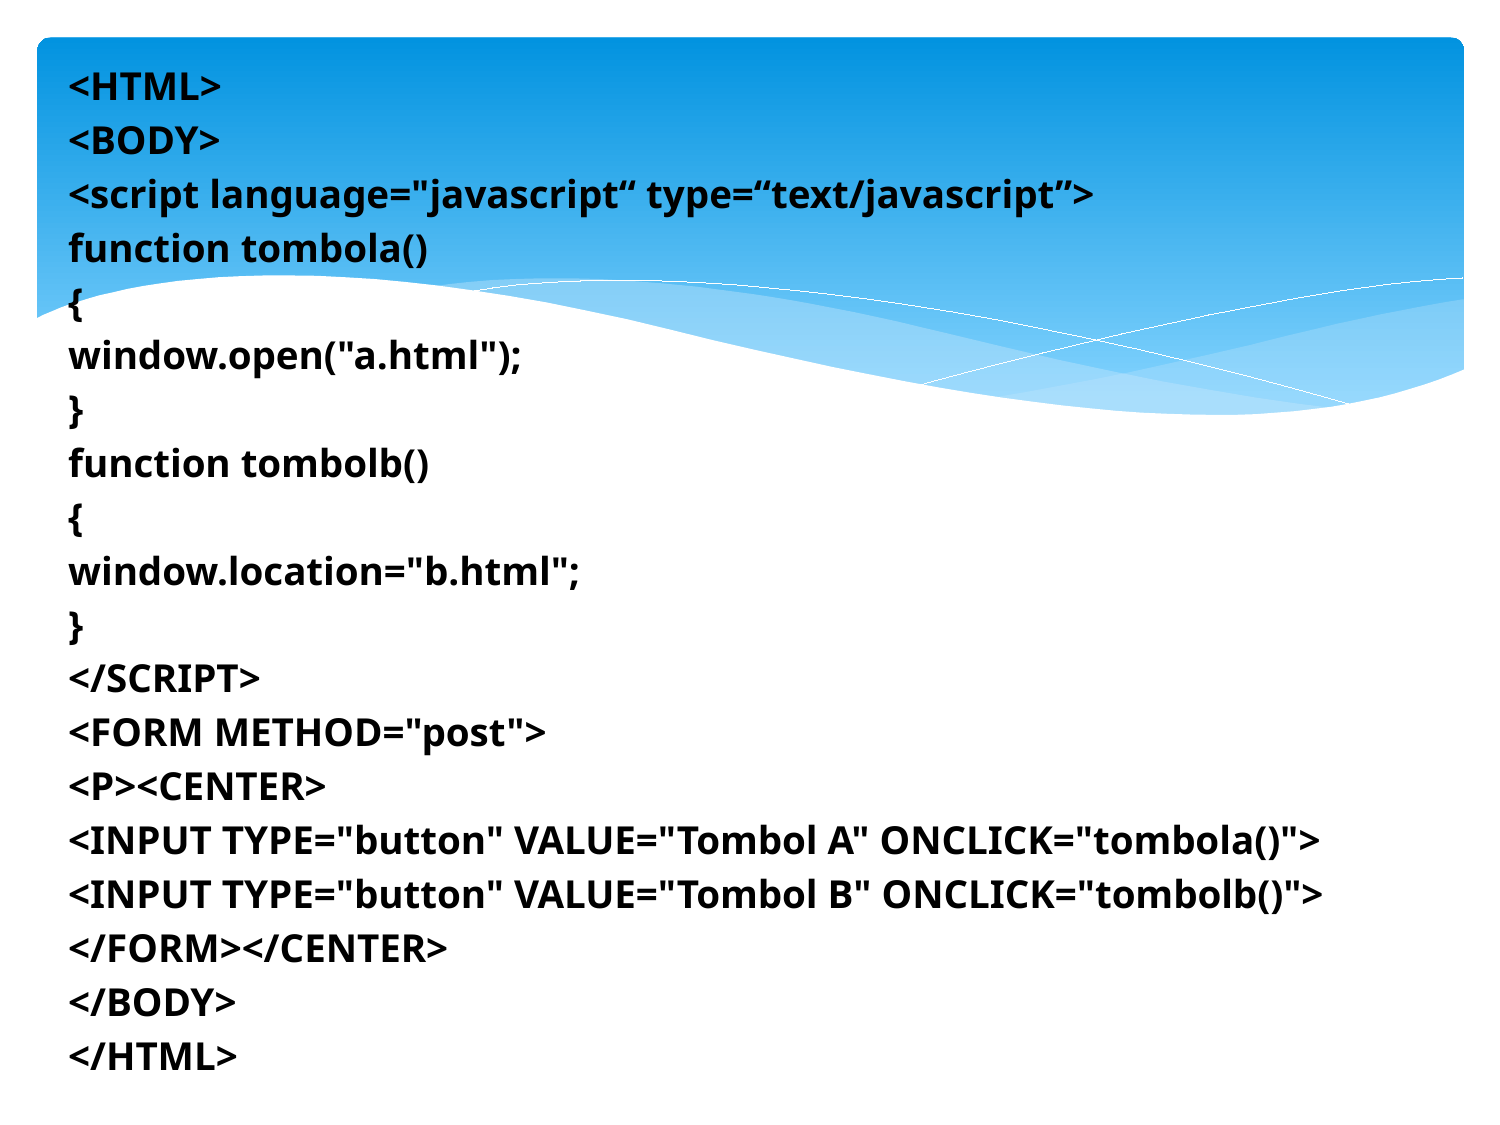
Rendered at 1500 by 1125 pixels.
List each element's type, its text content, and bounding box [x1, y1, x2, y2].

list <HTML> <BODY> <script language="javascript“ type=“text/javascript”> function tombola() { window.open("a.html"); } function tombolb() { window.location="b.html"; } </SCRIPT> <FORM METHOD="post"> <P><CENTER> <INPUT TYPE="button" VALUE="Tombol A" ONCLICK="tombola()"> <INPUT TYPE="button" VALUE="Tombol B" ONCLICK="tombolb()"> </FORM></CENTER> </BODY> </HTML> [53, 54, 1404, 1098]
